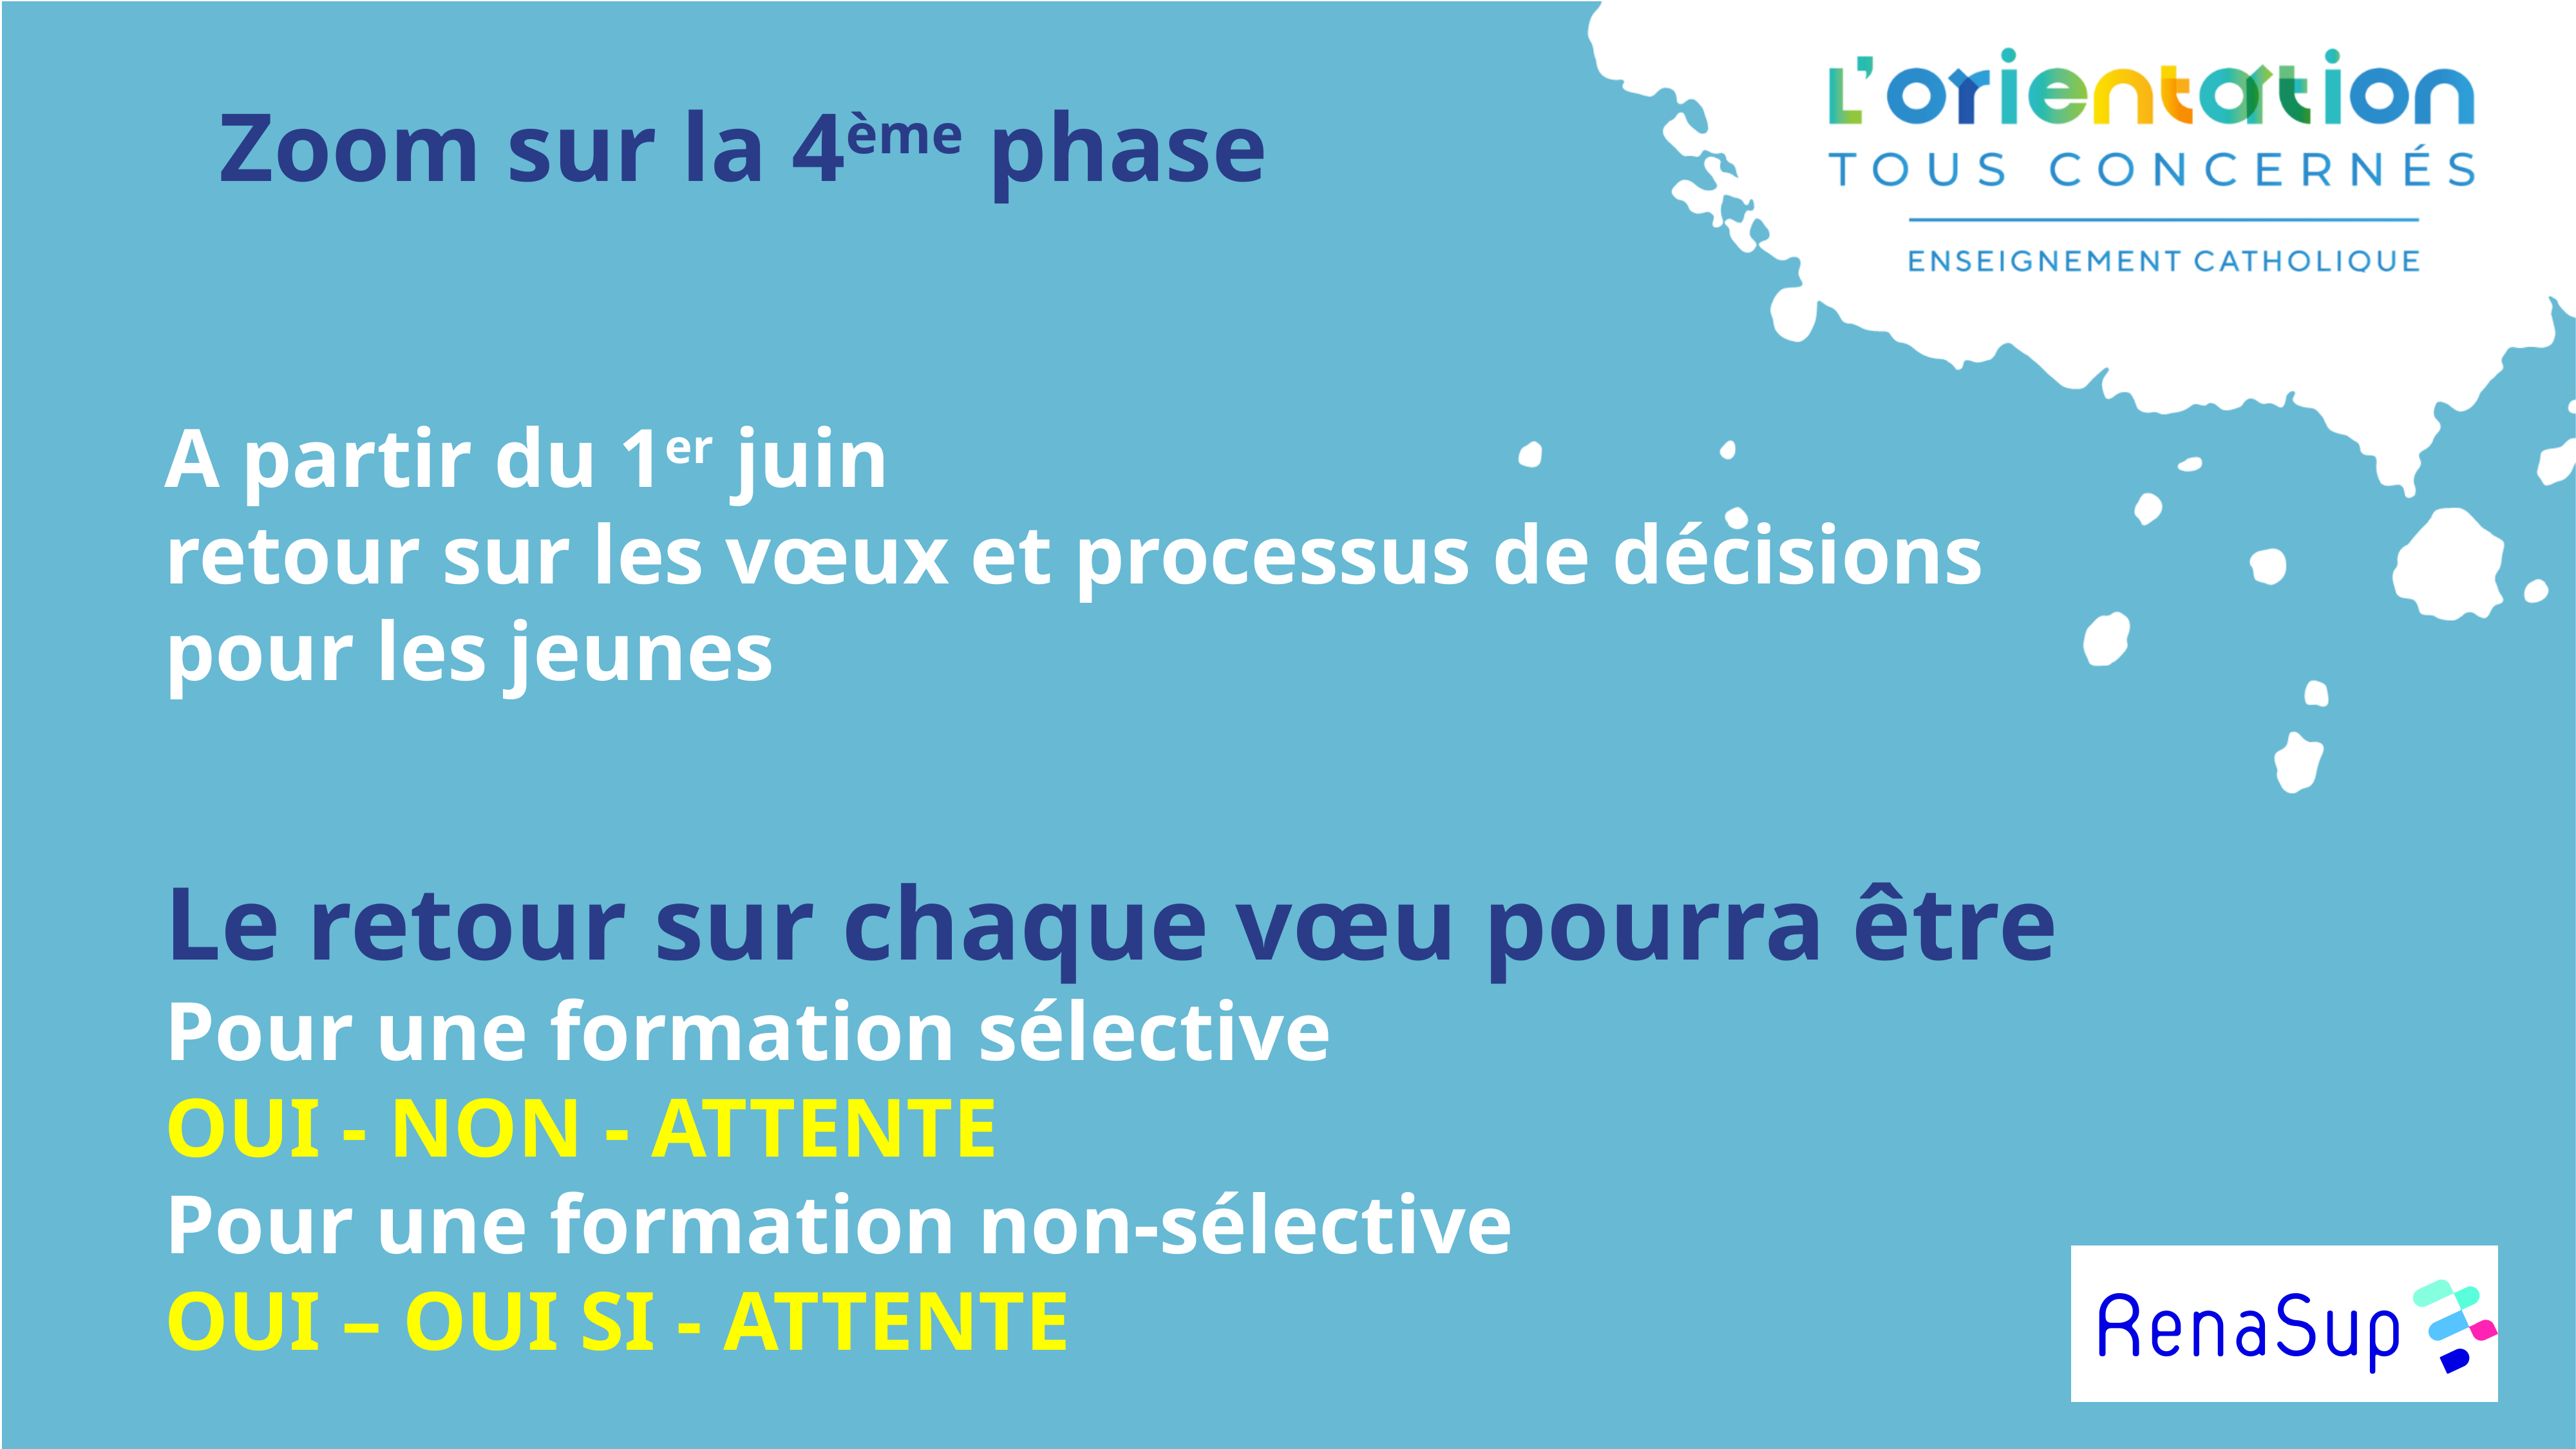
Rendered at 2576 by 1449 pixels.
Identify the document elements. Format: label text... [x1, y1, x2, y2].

text_box Zoom sur la 4ème phase [0, 0, 1925, 207]
picture [2, 1, 2576, 1449]
